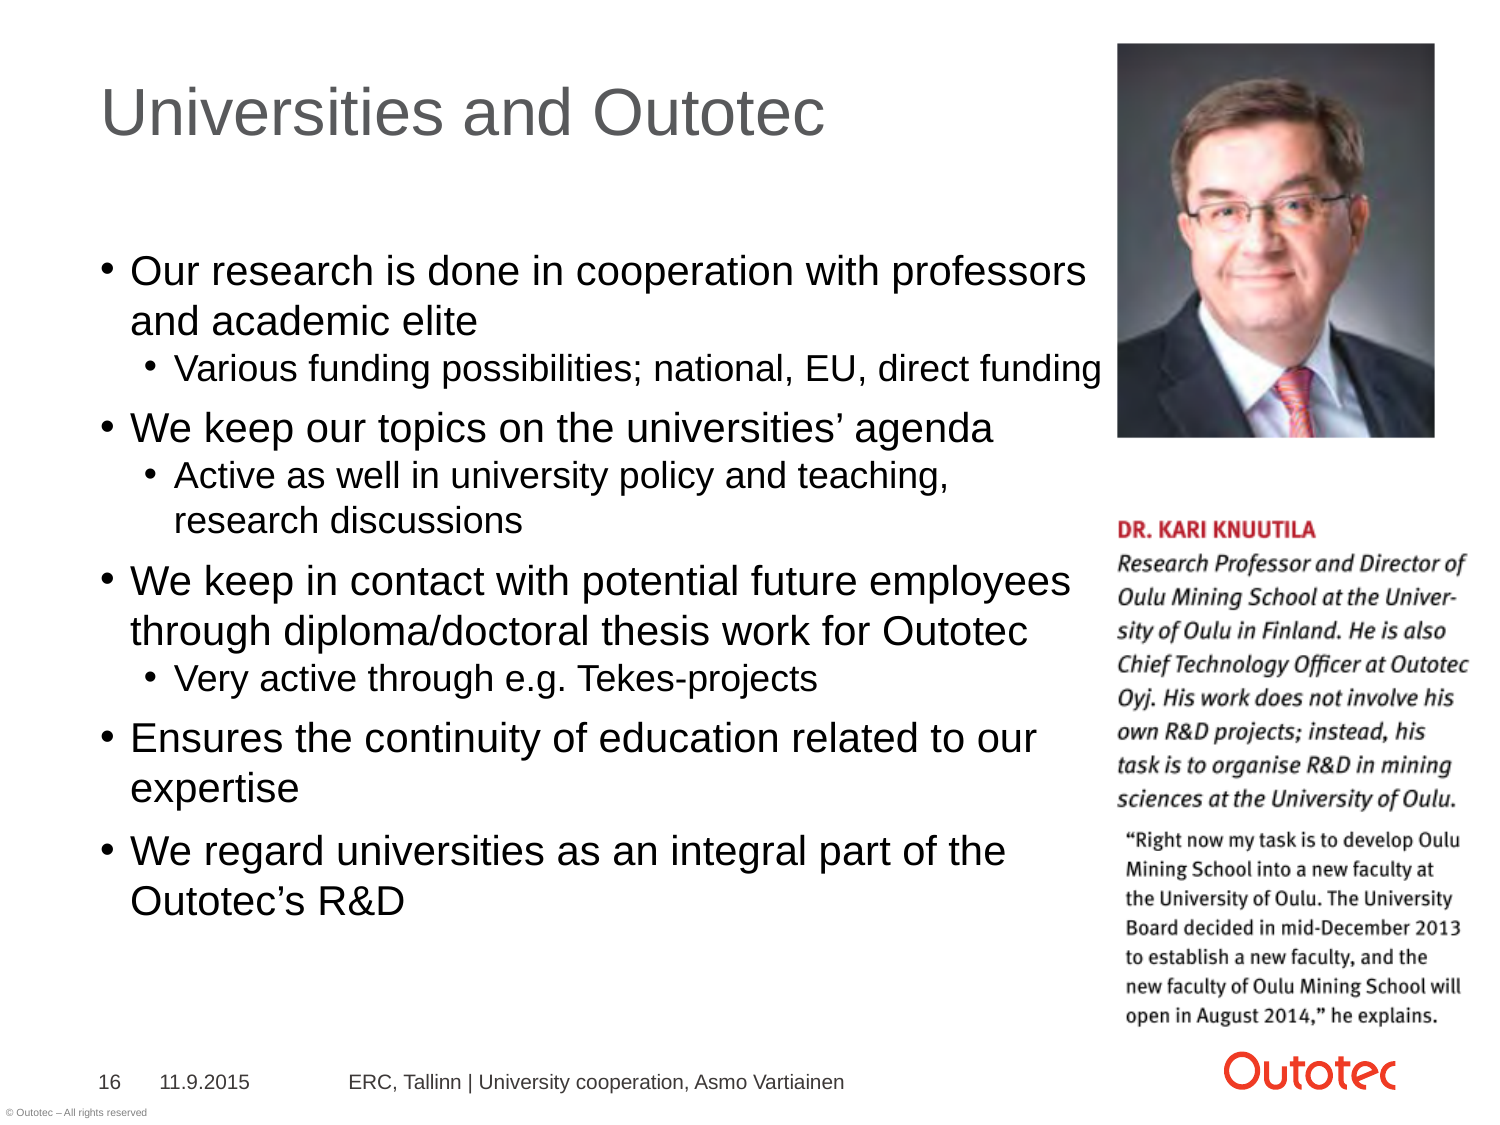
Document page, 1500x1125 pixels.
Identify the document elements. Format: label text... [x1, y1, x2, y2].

list Our research is done in cooperation with professors and academic elite Various funding possibilities; national, EU, direct funding We keep our topics on the universities’ agenda Active as well in university policy and teaching, research discussions We keep in contact with potential future employees through diploma/doctoral thesis work for Outotec Very active through e.g. Tekes-projects Ensures the continuity of education related to our expertise We regard universities as an integral part of the Outotec’s R&D [100, 243, 1105, 1012]
footer ERC, Tallinn | University cooperation, Asmo Vartiainen [348, 1070, 1176, 1094]
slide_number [160, 1070, 348, 1094]
title Universities and Outotec [100, 78, 1110, 220]
slide_number 16 [98, 1070, 160, 1094]
picture [1115, 39, 1486, 1036]
